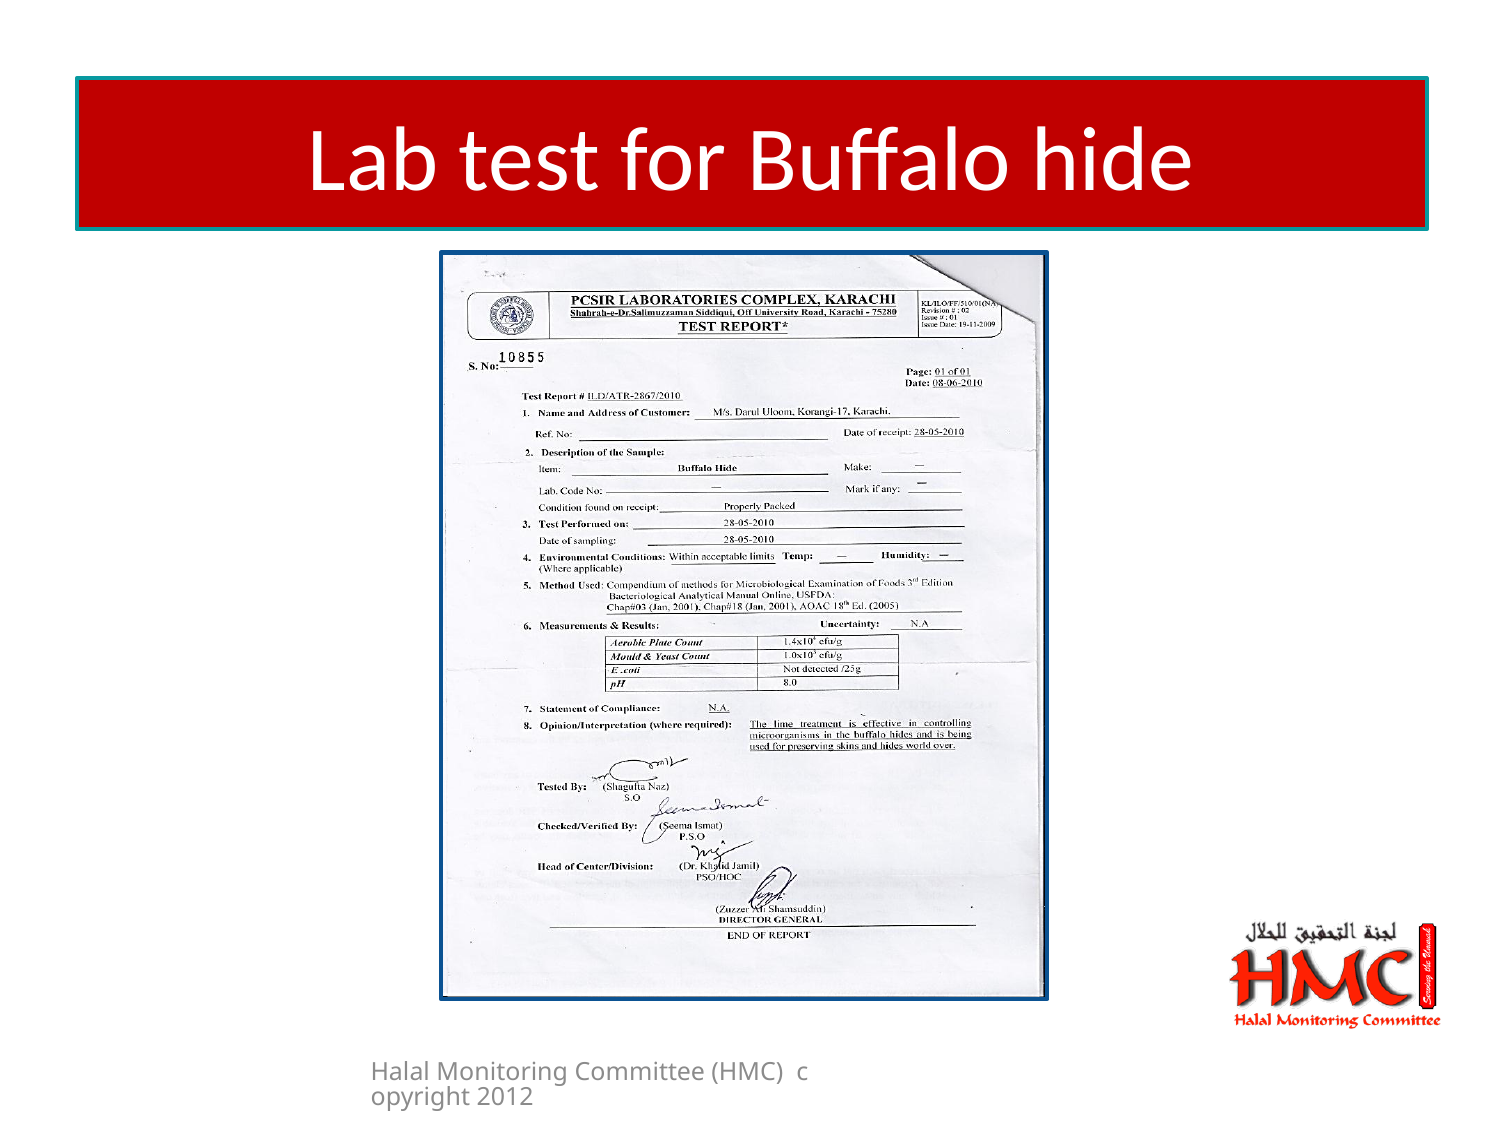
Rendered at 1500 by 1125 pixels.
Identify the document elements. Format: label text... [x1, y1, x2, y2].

picture [1222, 893, 1446, 1047]
footer Halal Monitoring Committee (HMC) copyright 2012 [512, 1042, 988, 1103]
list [442, 254, 1046, 998]
title Lab test for Buffalo hide [75, 76, 1429, 231]
